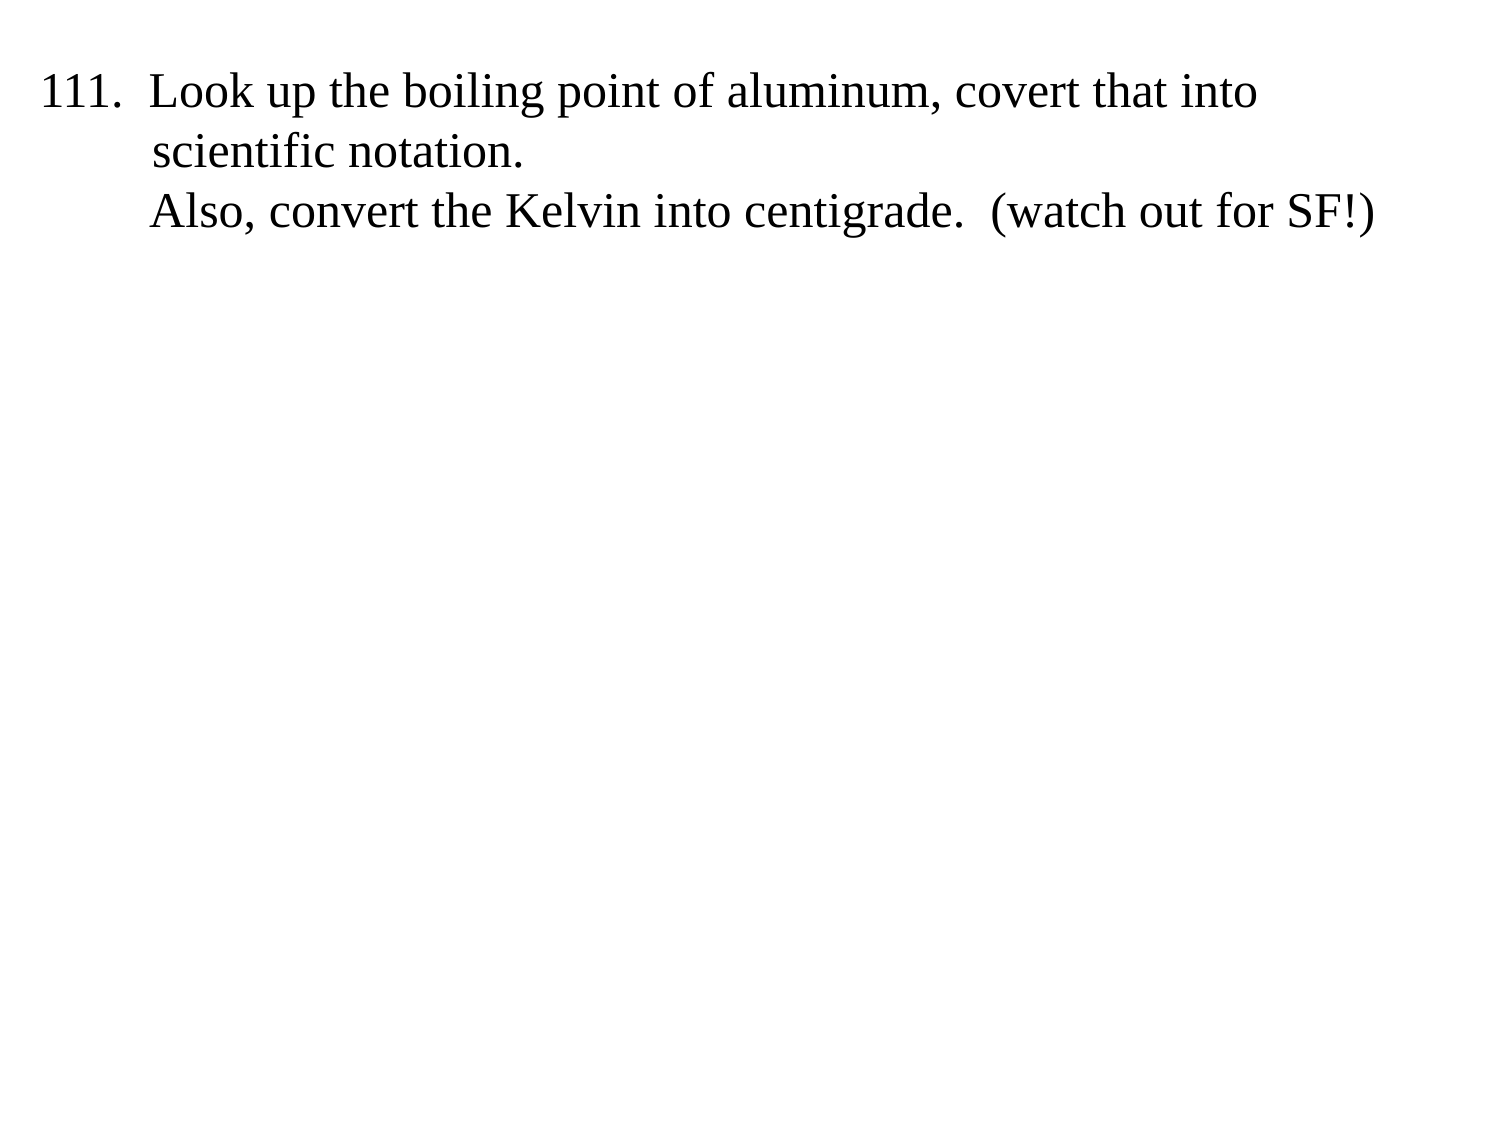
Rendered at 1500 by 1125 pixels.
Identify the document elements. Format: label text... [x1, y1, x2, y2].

text_box 111. Look up the boiling point of aluminum, covert that into scientific notation. Also, convert the Kelvin into centigrade. (watch out for SF!) [24, 49, 1463, 305]
